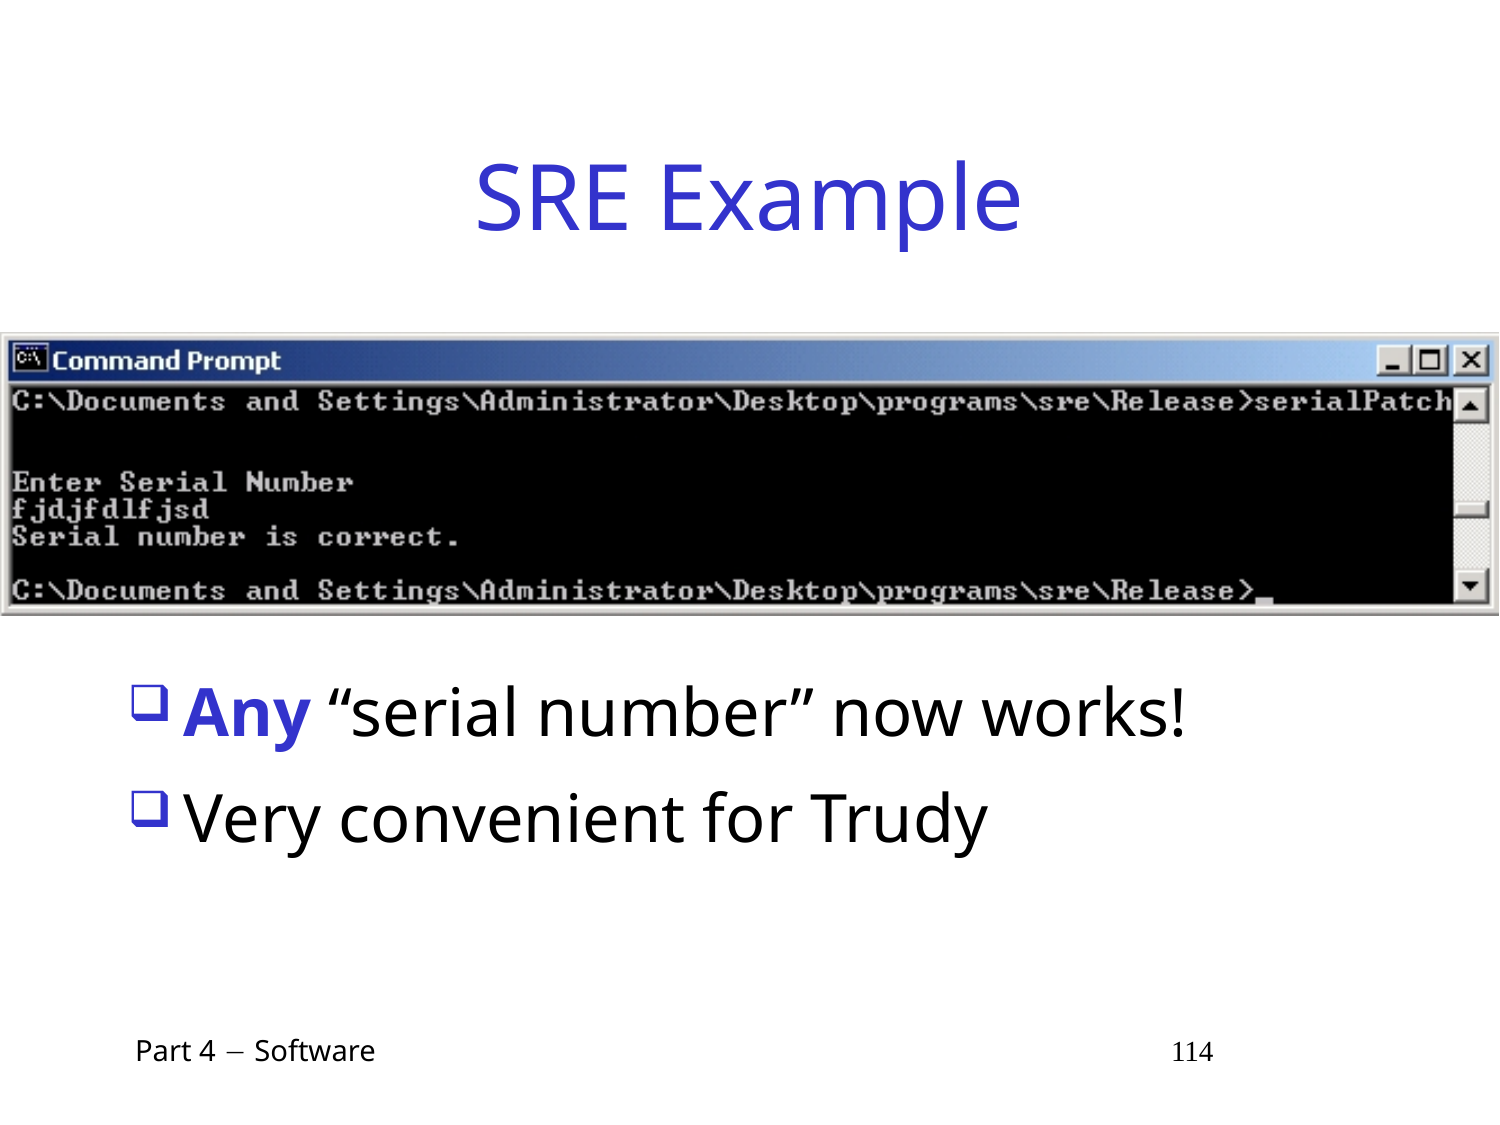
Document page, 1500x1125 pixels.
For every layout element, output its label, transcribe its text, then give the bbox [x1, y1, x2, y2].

footer Part 4  Software 114 [112, 1024, 1401, 1101]
picture [0, 332, 1499, 617]
title SRE Example [112, 99, 1388, 288]
list Any “serial number” now works! Very convenient for Trudy [112, 662, 1388, 888]
